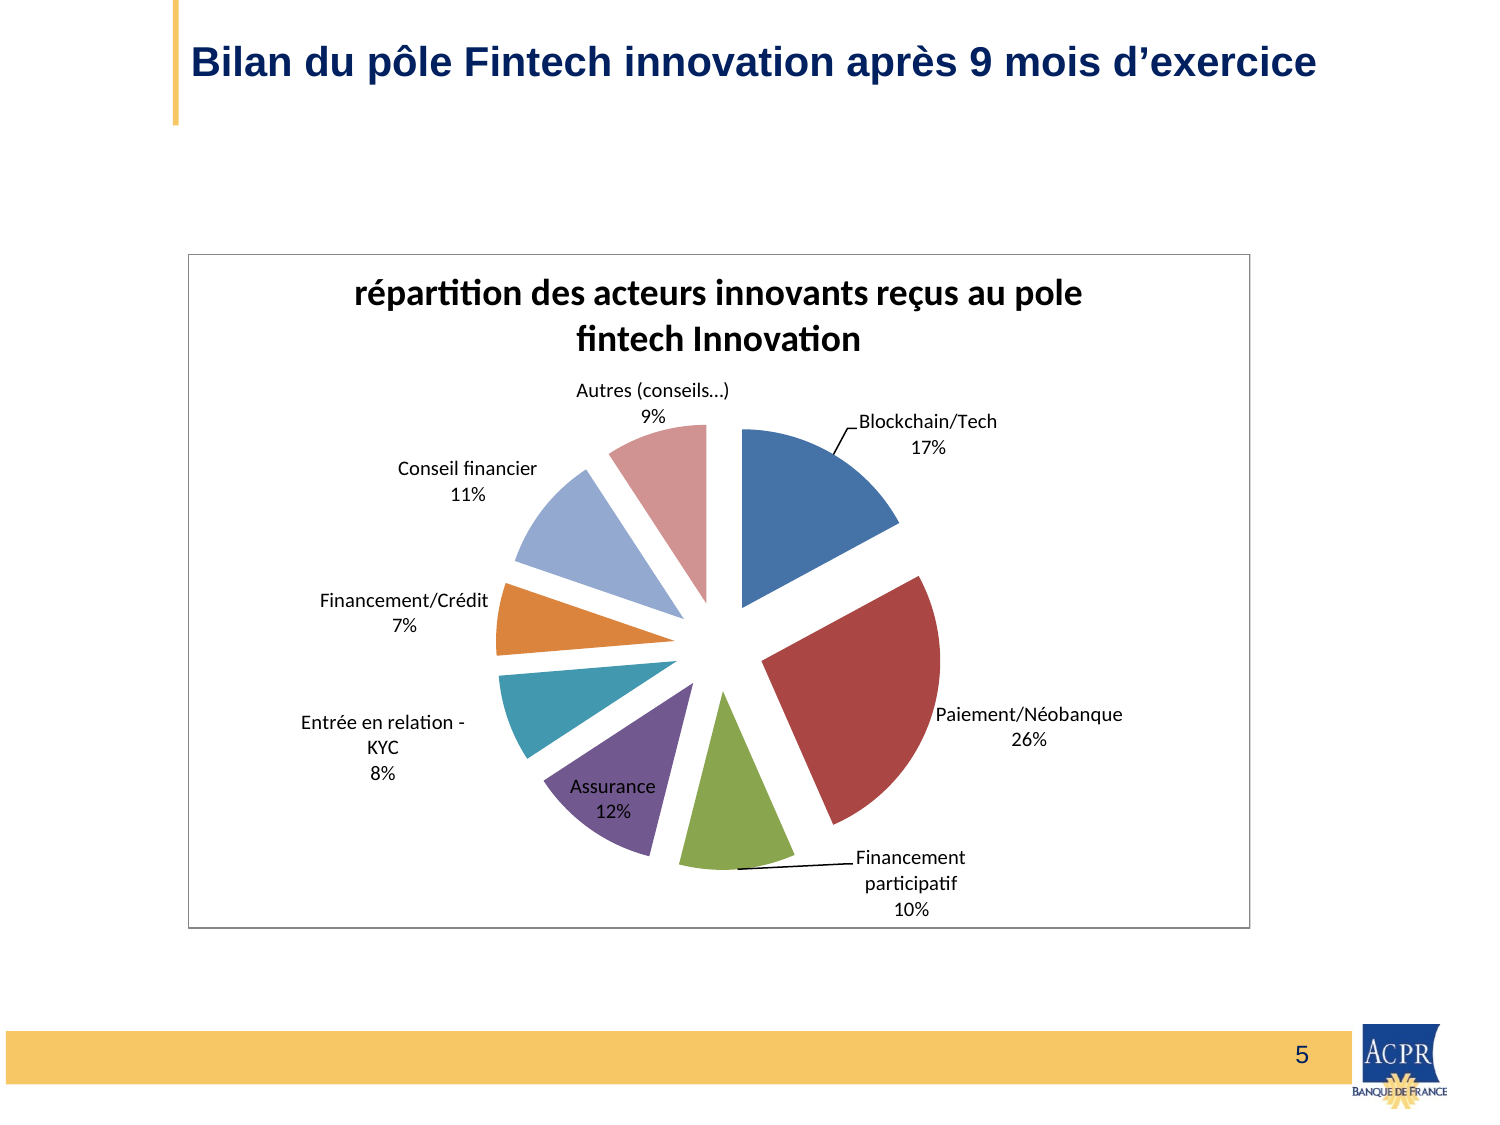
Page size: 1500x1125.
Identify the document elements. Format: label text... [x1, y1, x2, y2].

slide_number [64, 1023, 415, 1084]
picture [1352, 1024, 1447, 1109]
title Bilan du pôle Fintech innovation après 9 mois d’exercice [175, 0, 1341, 125]
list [187, 253, 1251, 929]
slide_number 5 [974, 1023, 1325, 1084]
